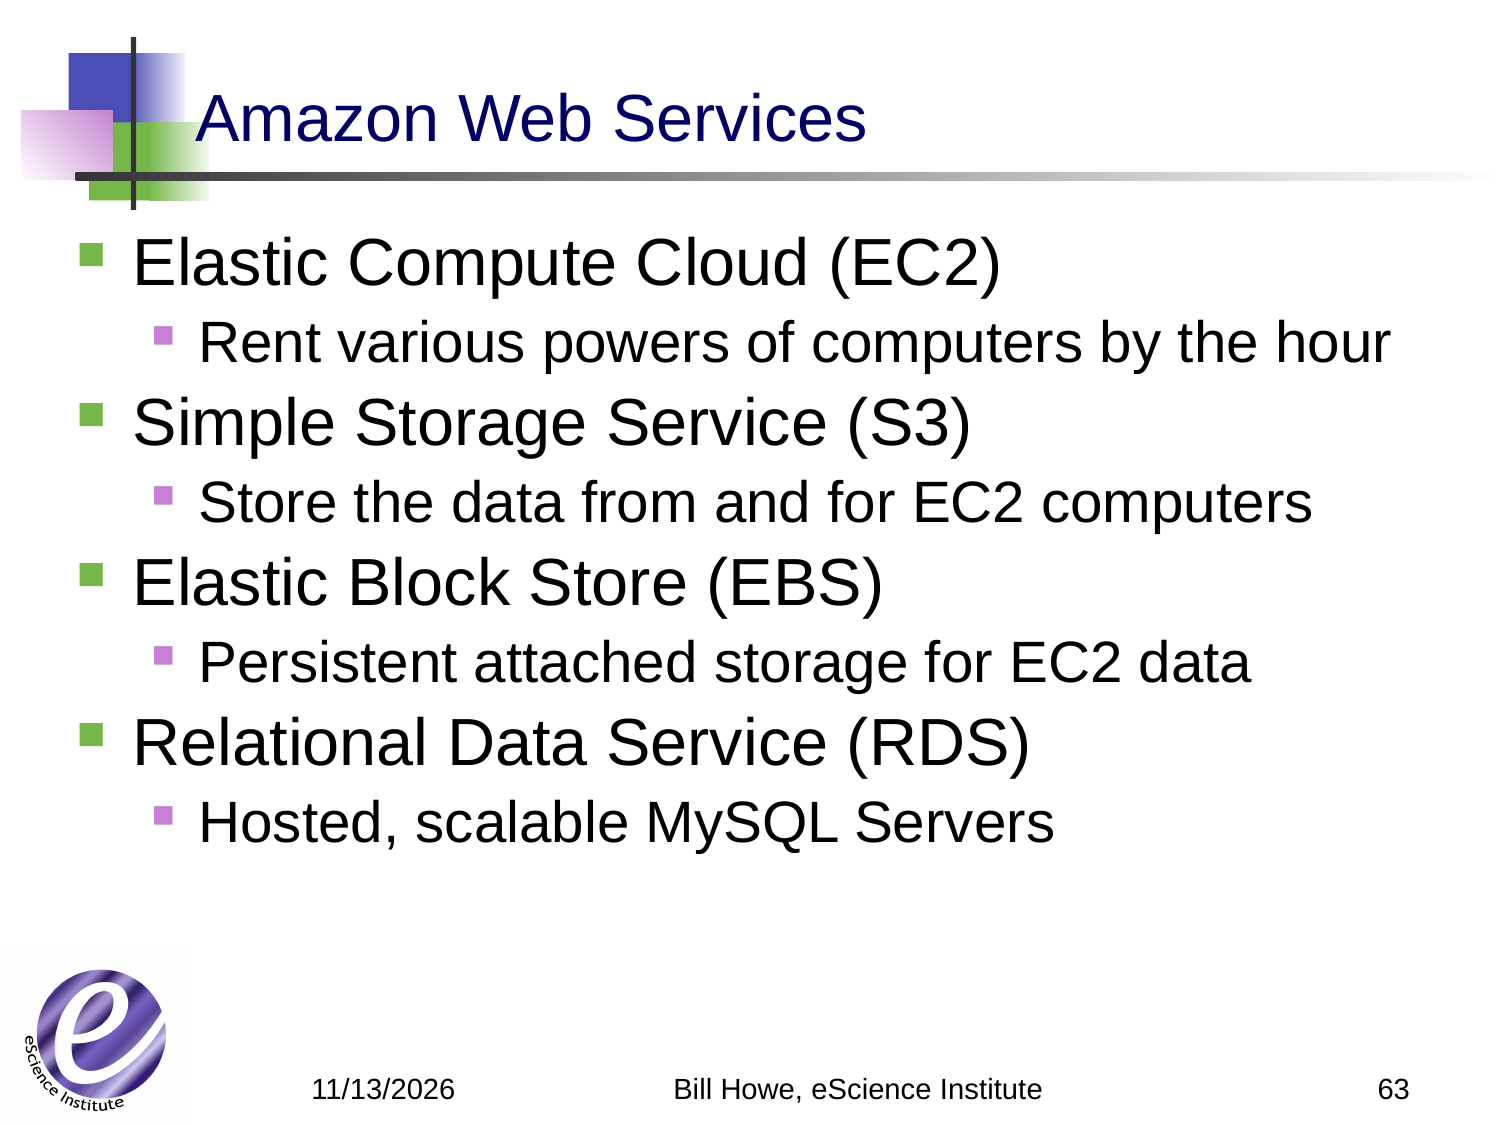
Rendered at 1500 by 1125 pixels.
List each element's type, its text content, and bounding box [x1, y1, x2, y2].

slide_number 63 [1112, 1037, 1425, 1113]
title Amazon Web Services [180, 52, 1494, 163]
footer Bill Howe, eScience Institute [620, 1037, 1096, 1113]
picture [6, 945, 192, 1125]
list Elastic Compute Cloud (EC2) Rent various powers of computers by the hour Simple Storage Service (S3) Store the data from and for EC2 computers Elastic Block Store (EBS) Persistent attached storage for EC2 data Relational Data Service (RDS) Hosted, scalable MySQL Servers [61, 220, 1447, 1002]
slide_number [296, 1038, 609, 1113]
